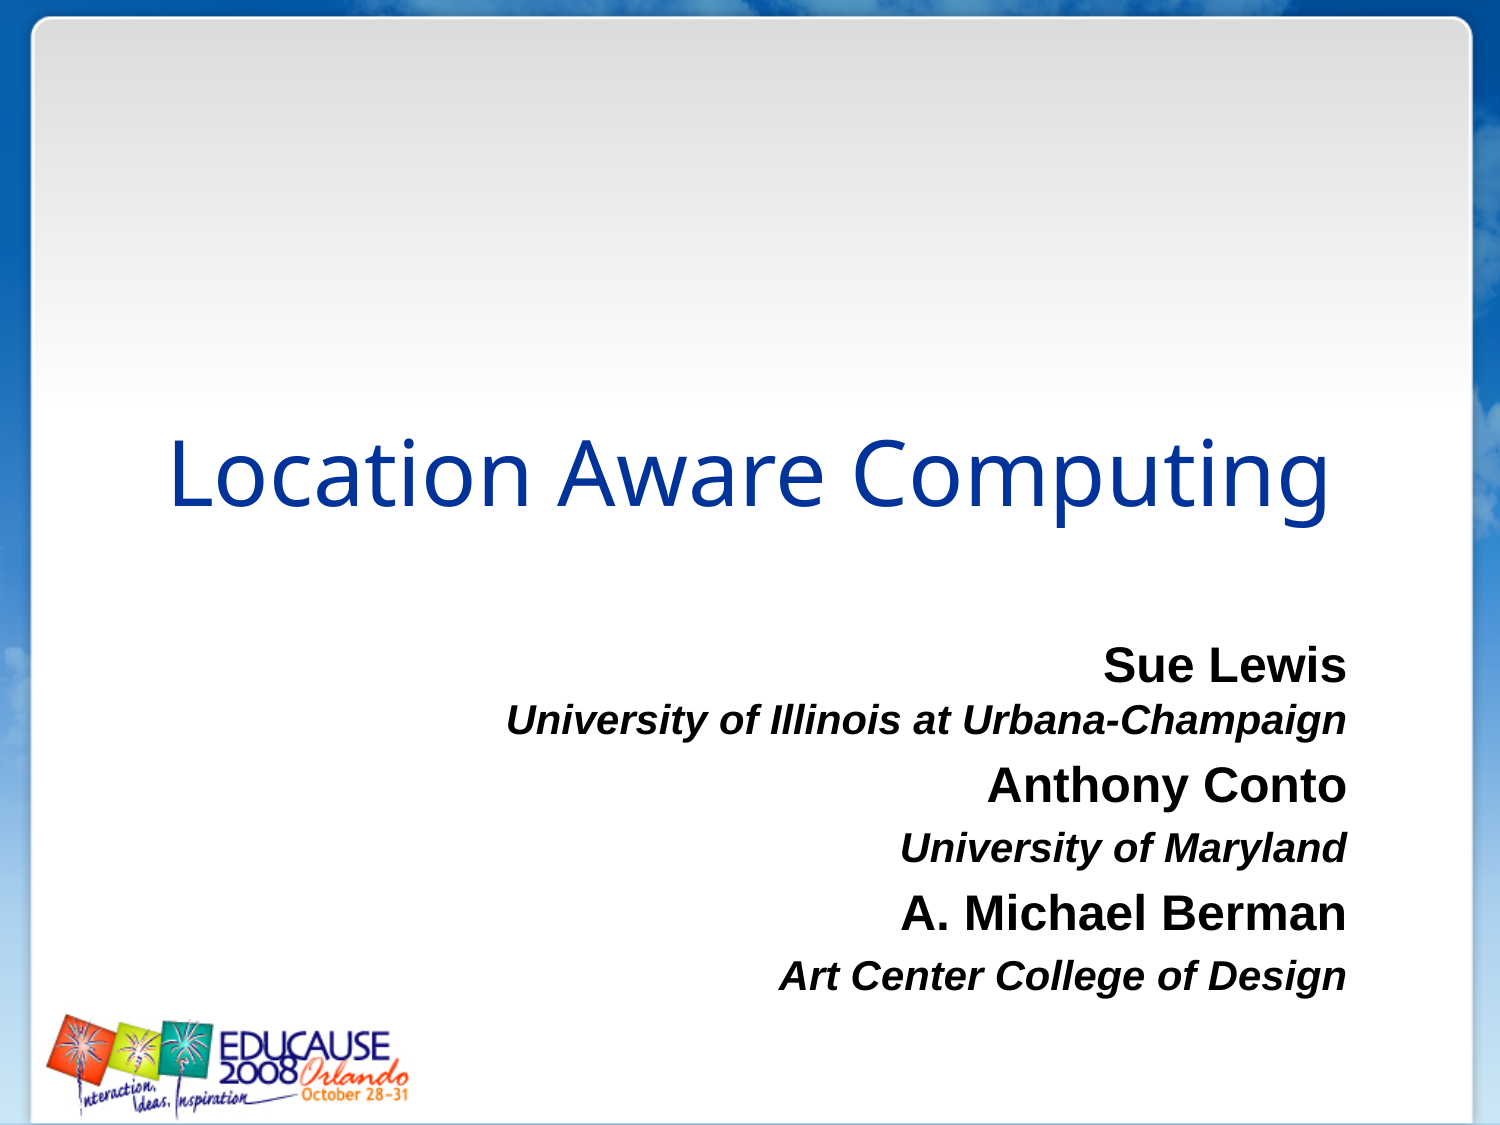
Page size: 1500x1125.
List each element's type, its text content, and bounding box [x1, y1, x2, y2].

subtitle Sue Lewis University of Illinois at Urbana-Champaign Anthony Conto University of Maryland A. Michael Berman Art Center College of Design [312, 624, 1363, 1038]
title Location Aware Computing [112, 349, 1388, 591]
picture [0, 0, 1500, 1125]
